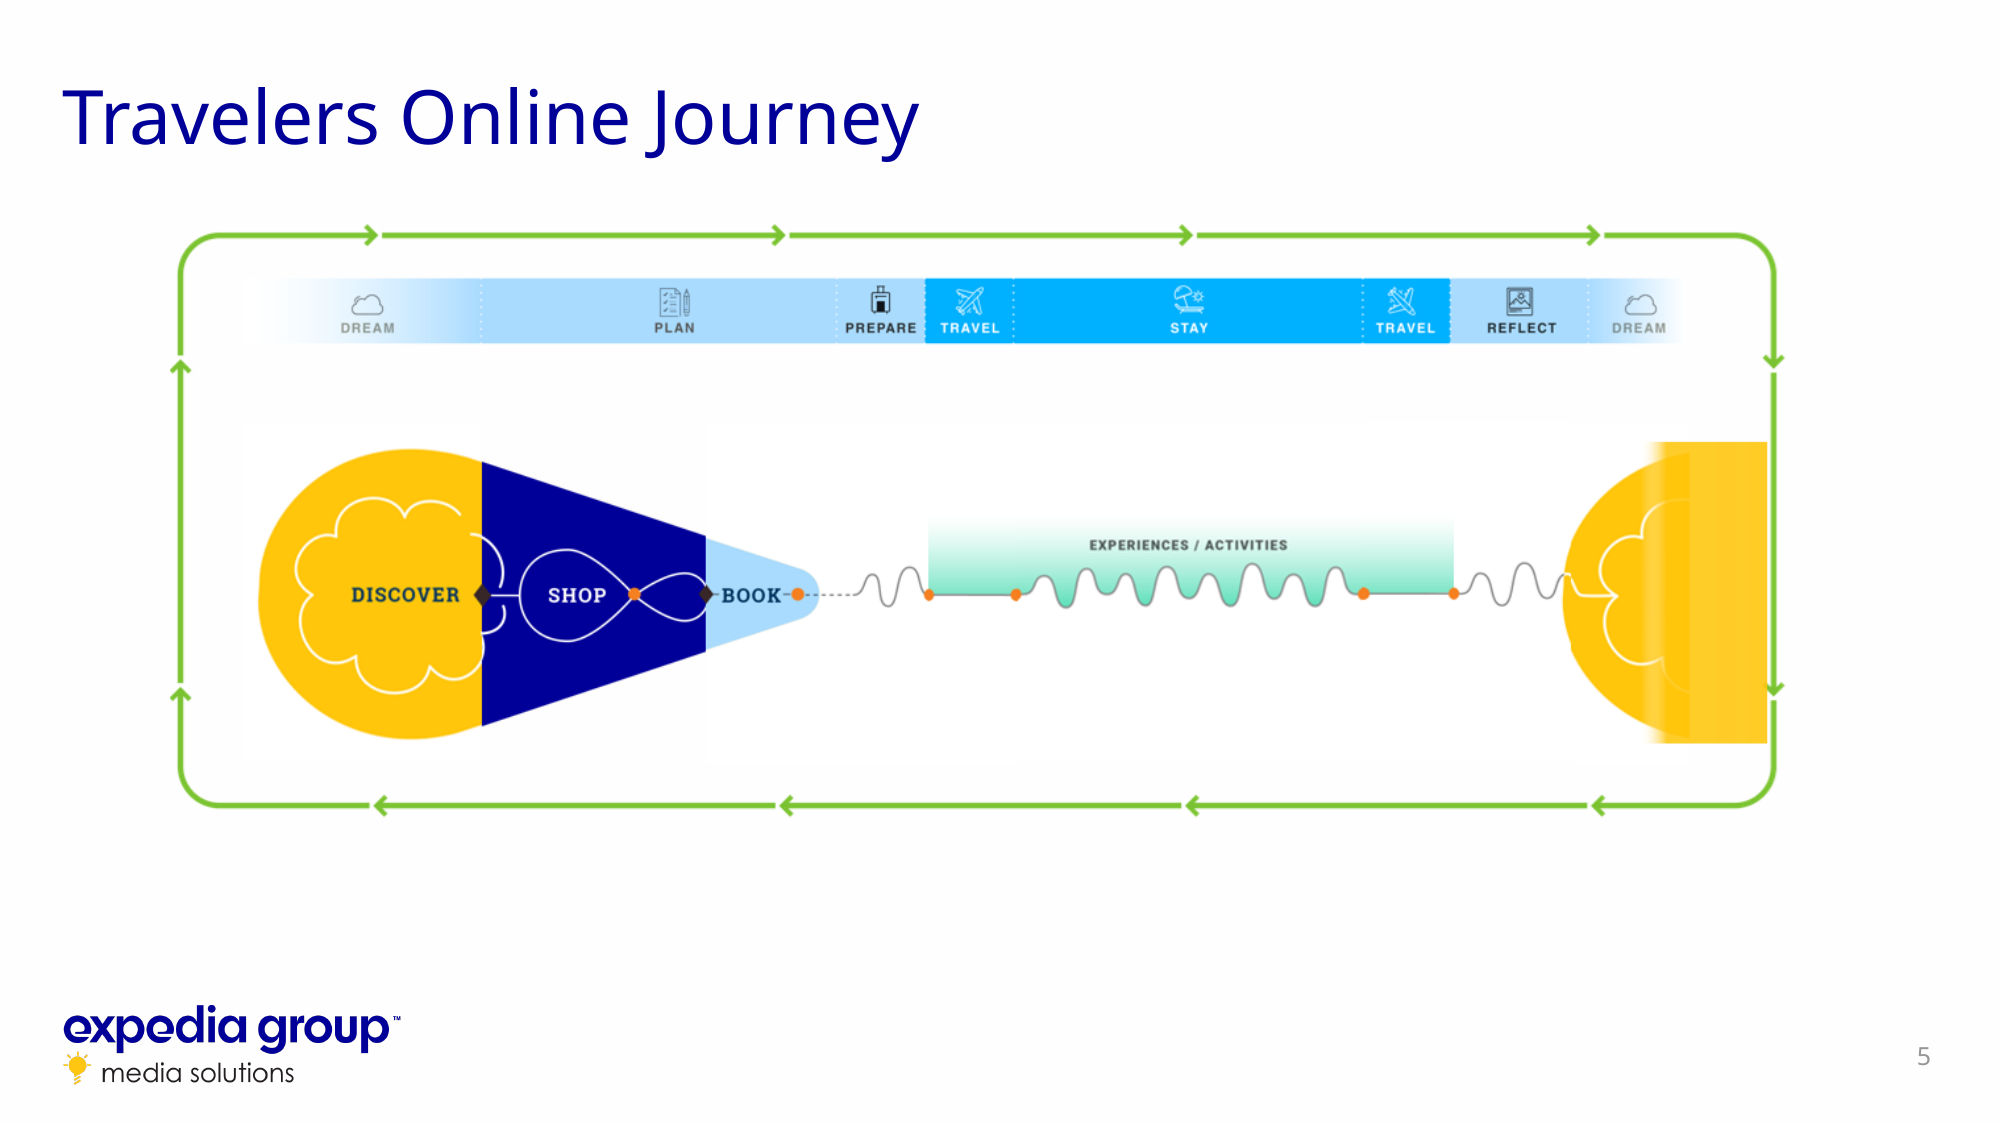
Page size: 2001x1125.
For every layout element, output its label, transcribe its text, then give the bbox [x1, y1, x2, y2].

slide_number 5 [1496, 1027, 1946, 1088]
picture [23, 992, 427, 1094]
list Travelers Online Journey [47, 72, 1946, 185]
picture [170, 209, 1795, 849]
